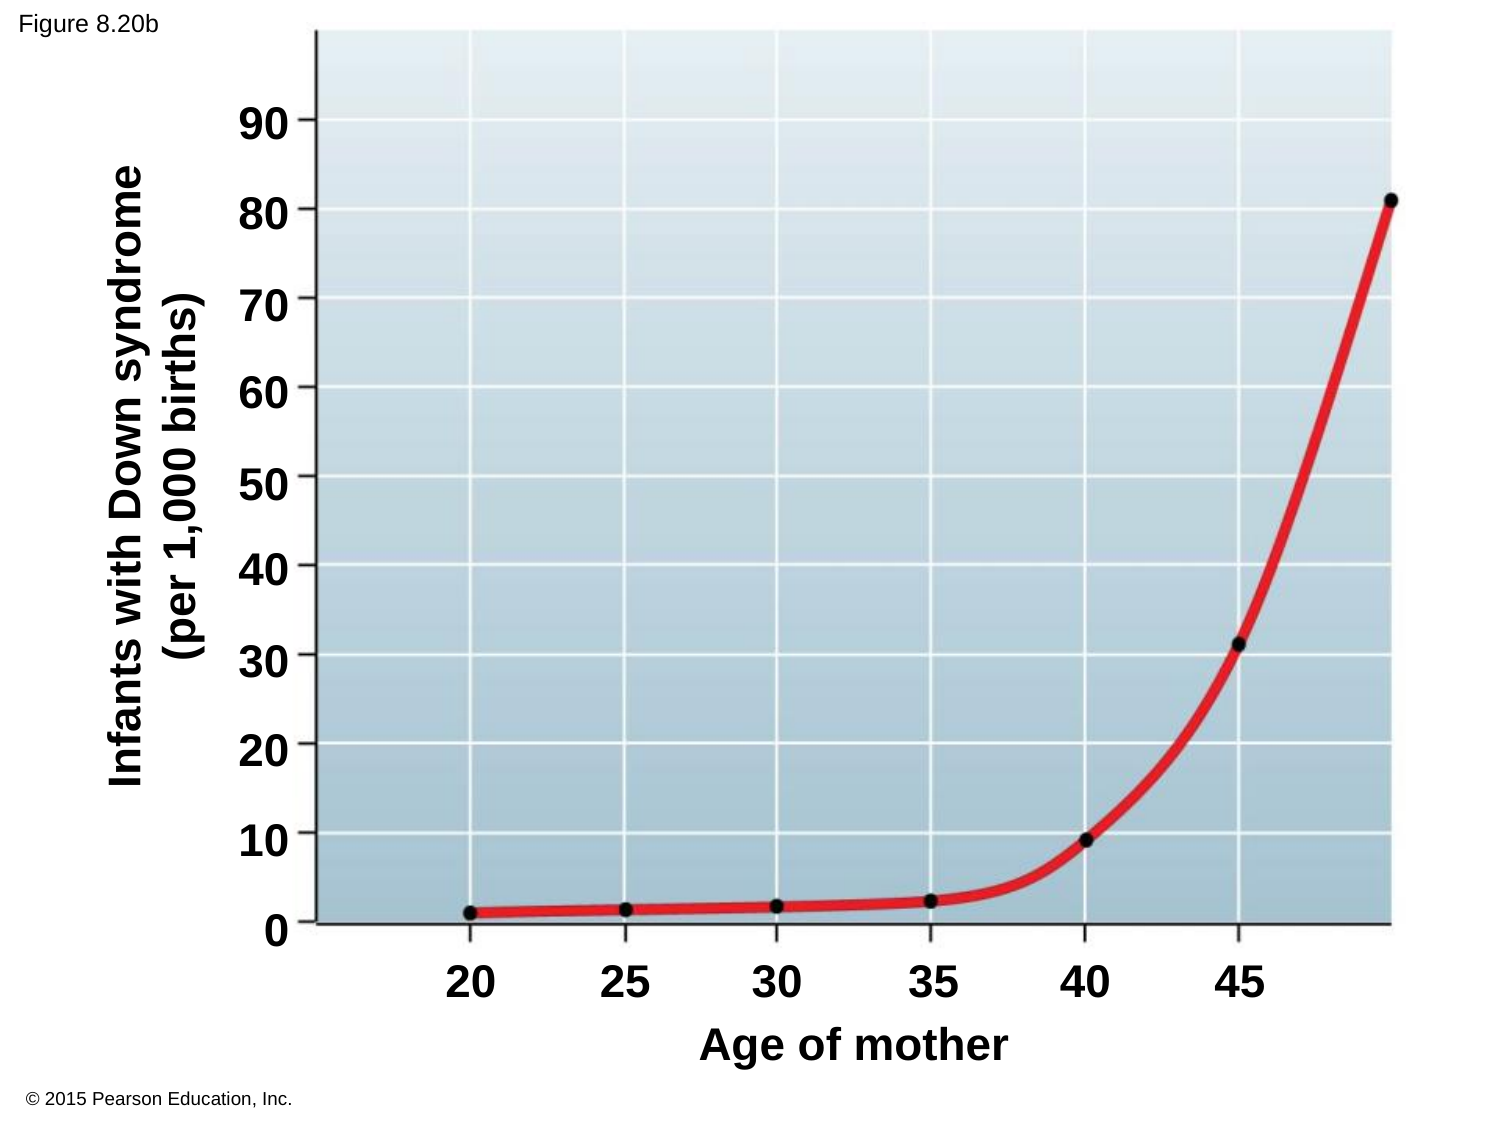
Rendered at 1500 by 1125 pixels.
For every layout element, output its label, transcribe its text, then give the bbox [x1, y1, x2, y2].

text_box Age of mother [698, 1051, 1010, 1070]
title Figure 8.20b [3, 0, 930, 50]
picture [94, 22, 1406, 1045]
